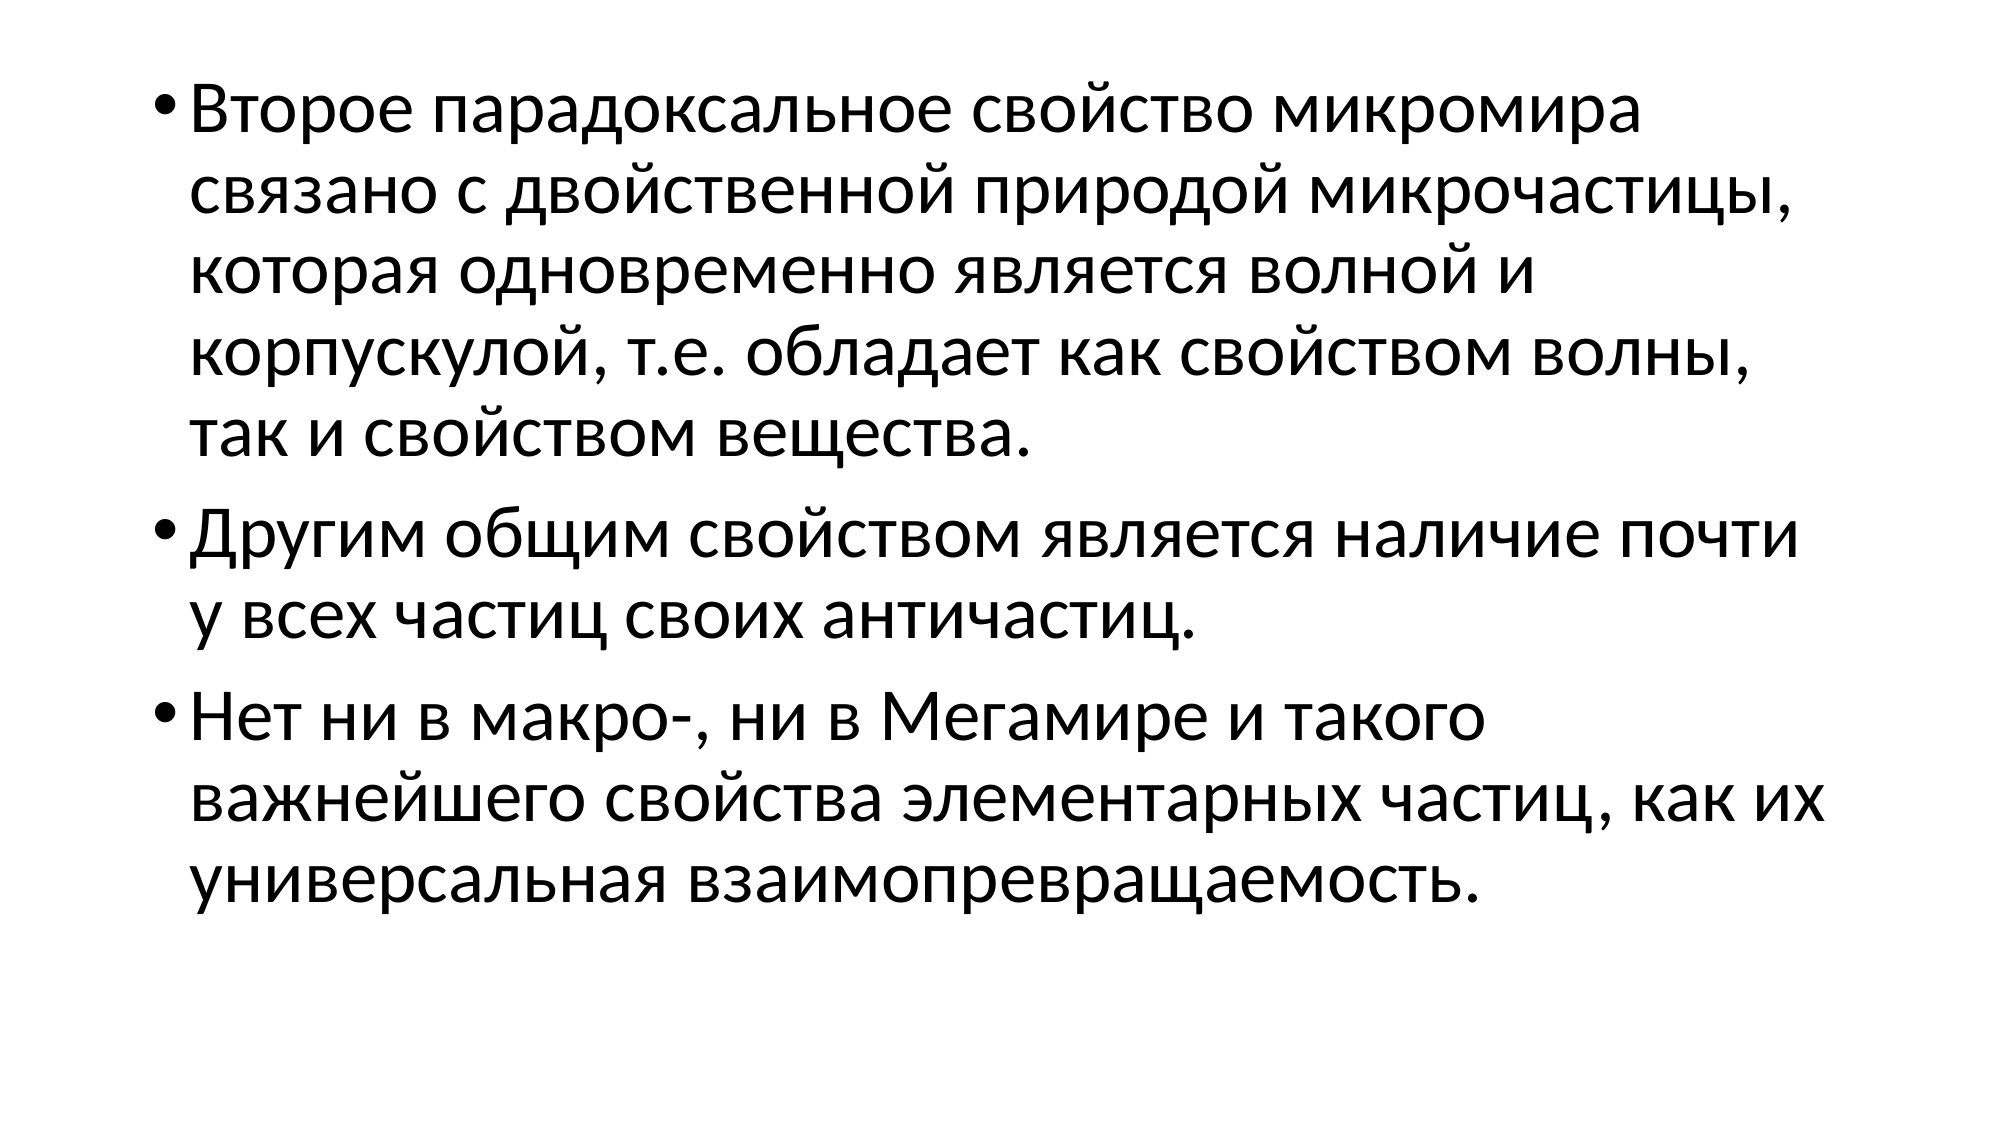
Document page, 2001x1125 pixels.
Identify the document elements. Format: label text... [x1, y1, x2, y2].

list Второе парадоксальное свойство микромира связано с двойственной природой микрочастицы, которая одновременно является волной и корпускулой, т.е. обладает как свойством волны, так и свойством вещества. Другим общим свойством является наличие почти у всех частиц своих античастиц. Нет ни в макро-, ни в Мегамире и такого важнейшего свойства элементарных частиц, как их универсальная взаимопревращаемость. [137, 59, 1863, 1014]
